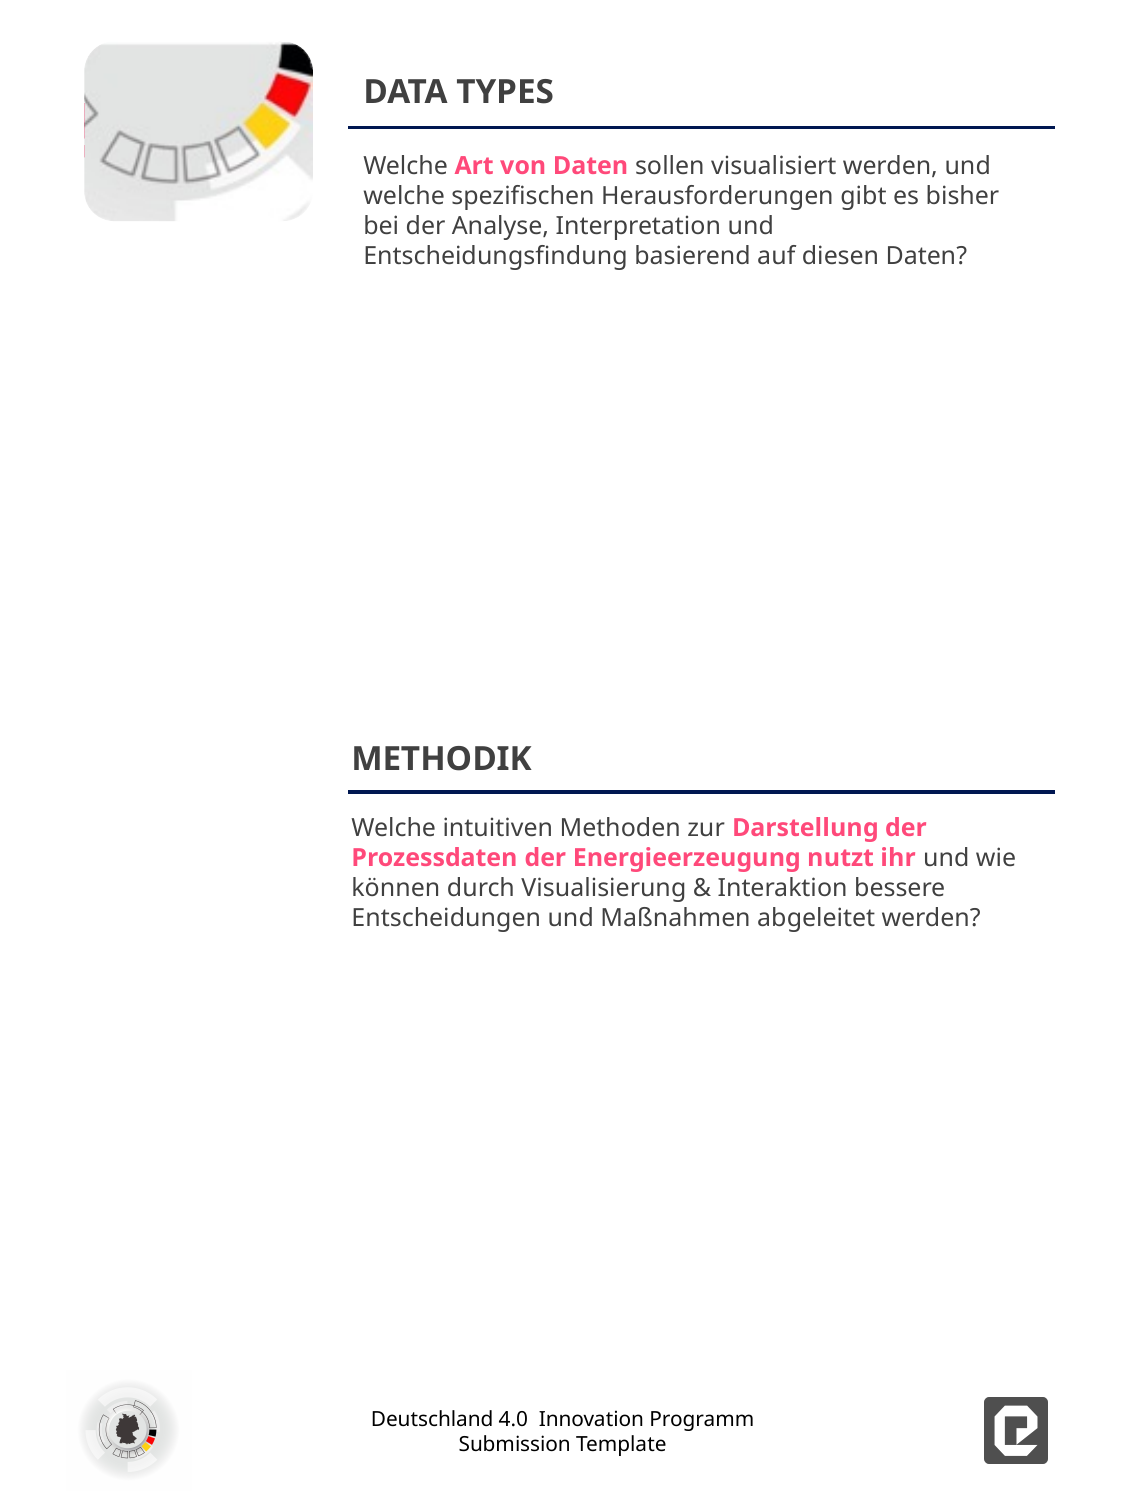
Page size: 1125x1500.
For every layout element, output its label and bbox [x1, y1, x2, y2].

picture [84, 41, 313, 222]
picture [66, 1370, 192, 1491]
picture [984, 1397, 1048, 1464]
